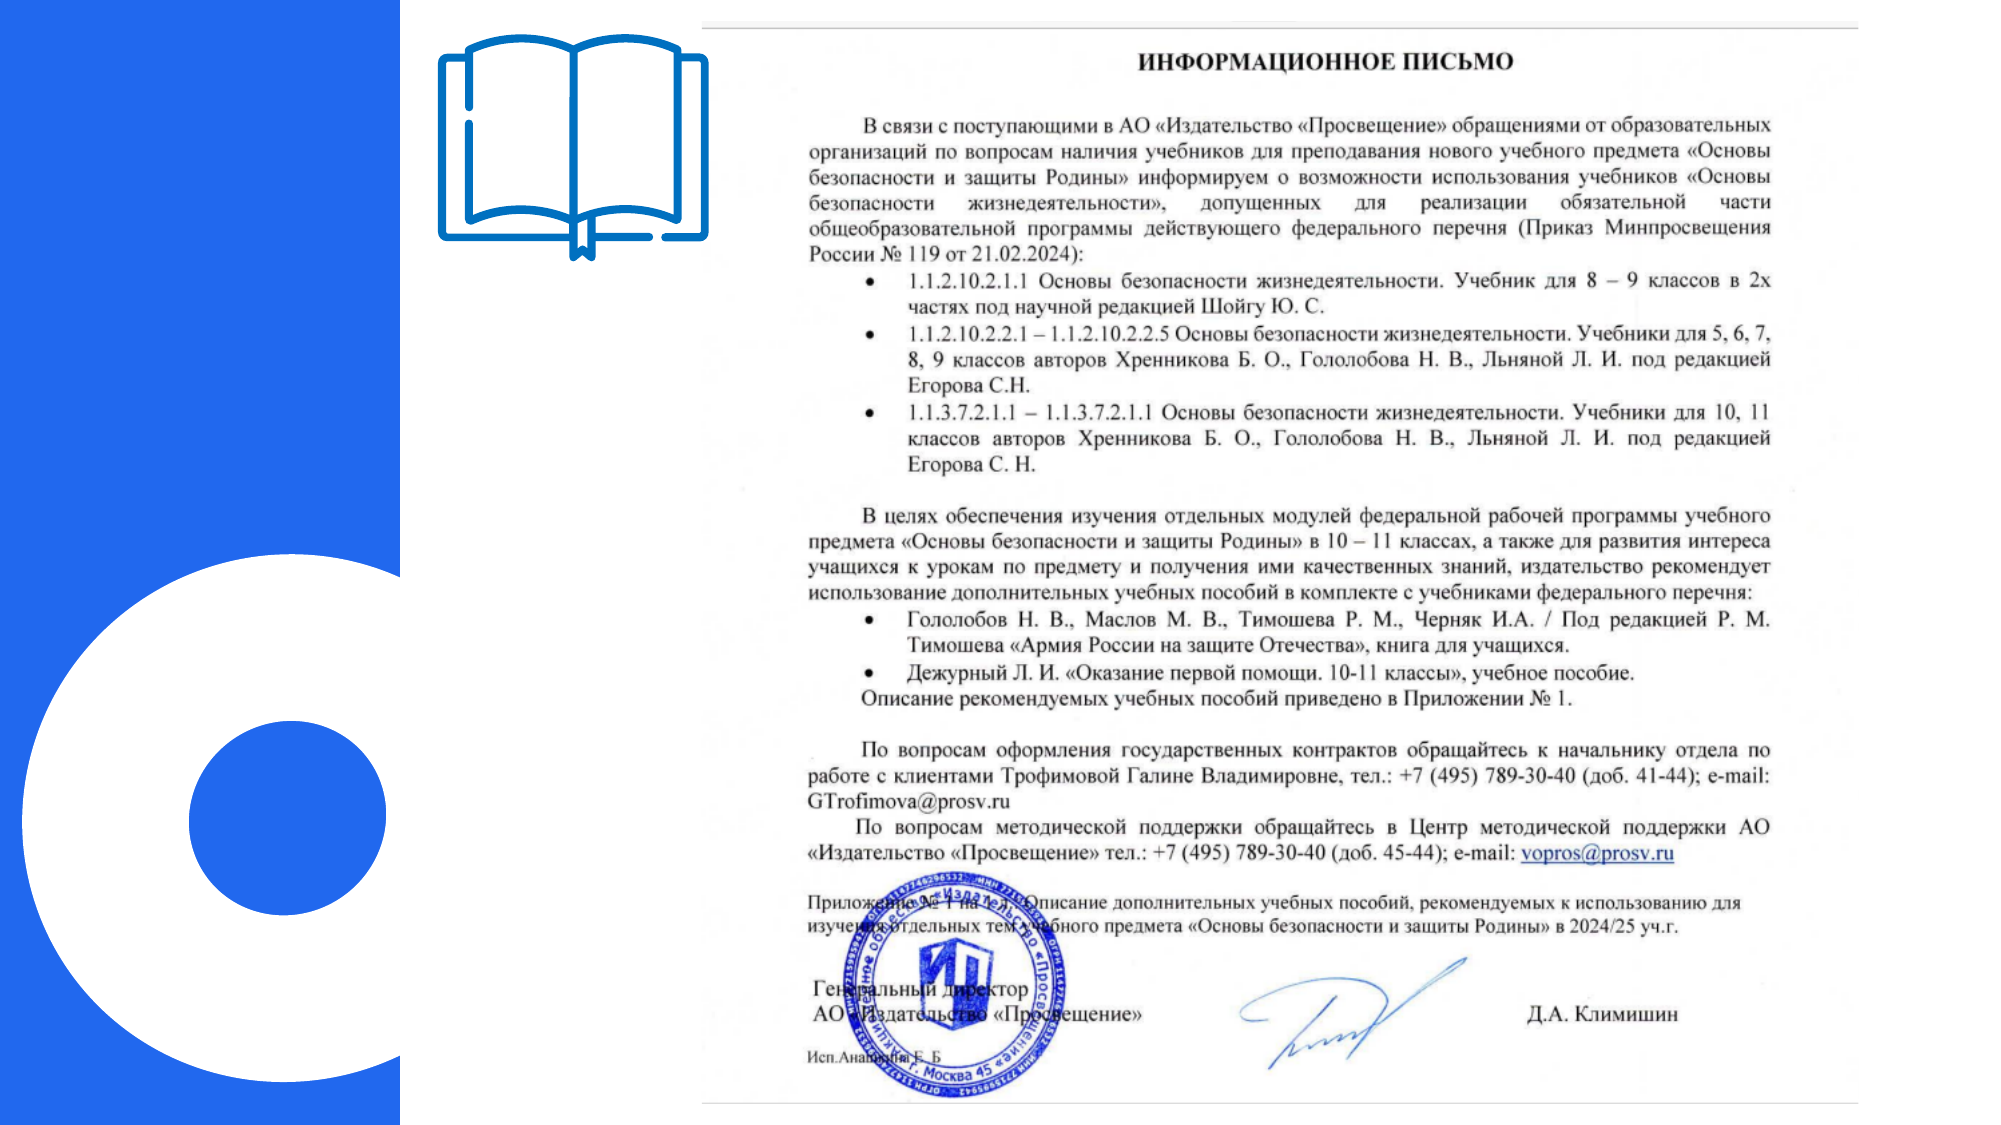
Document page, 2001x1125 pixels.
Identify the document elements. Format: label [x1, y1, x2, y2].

text_box [0, 0, 402, 1125]
text_box [103, 635, 472, 1001]
picture [701, 21, 1859, 1104]
text_box [437, 34, 696, 262]
